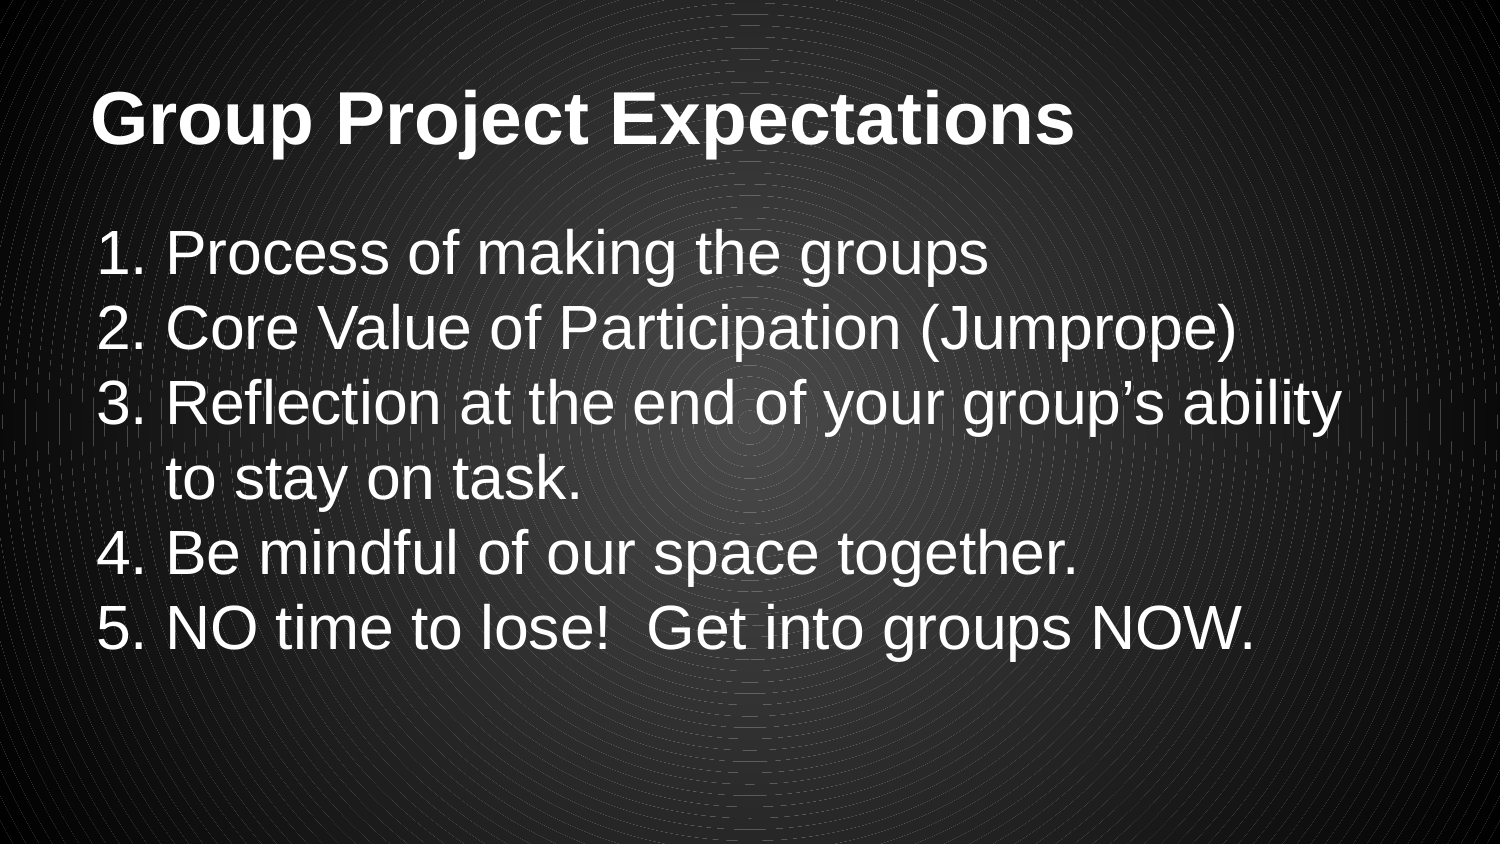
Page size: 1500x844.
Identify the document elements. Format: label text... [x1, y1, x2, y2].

title Group Project Expectations [75, 33, 1425, 175]
list Process of making the groups Core Value of Participation (Jumprope) Reflection at the end of your group’s ability to stay on task. Be mindful of our space together. NO time to lose! Get into groups NOW. [75, 196, 1425, 808]
